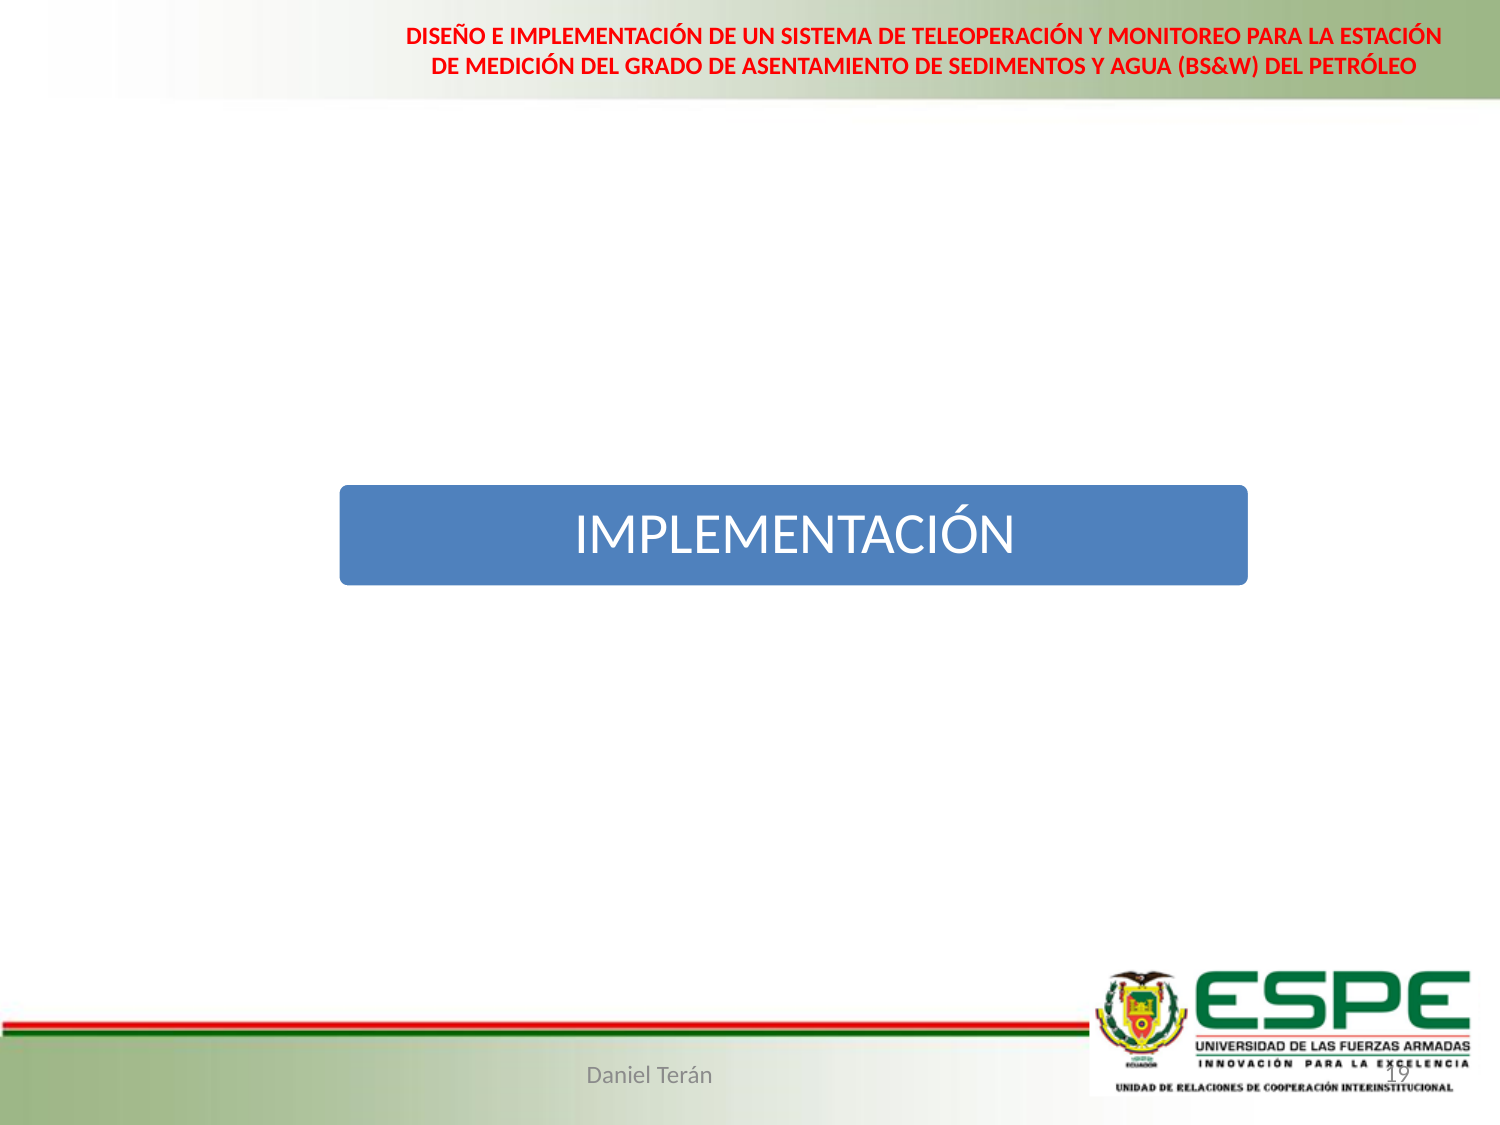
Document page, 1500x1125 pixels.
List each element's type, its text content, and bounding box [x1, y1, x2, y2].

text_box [337, 449, 1251, 588]
slide_number 19 [1074, 1042, 1425, 1103]
footer Daniel Terán [412, 1043, 888, 1104]
text_box DISEÑO E IMPLEMENTACIÓN DE UN SISTEMA DE TELEOPERACIÓN Y MONITOREO PARA LA ESTACIÓN DE MEDICIÓN DEL GRADO DE ASENTAMIENTO DE SEDIMENTOS Y AGUA (BS&W) DEL PETRÓLEO [375, 12, 1475, 88]
picture [0, 0, 1500, 1125]
